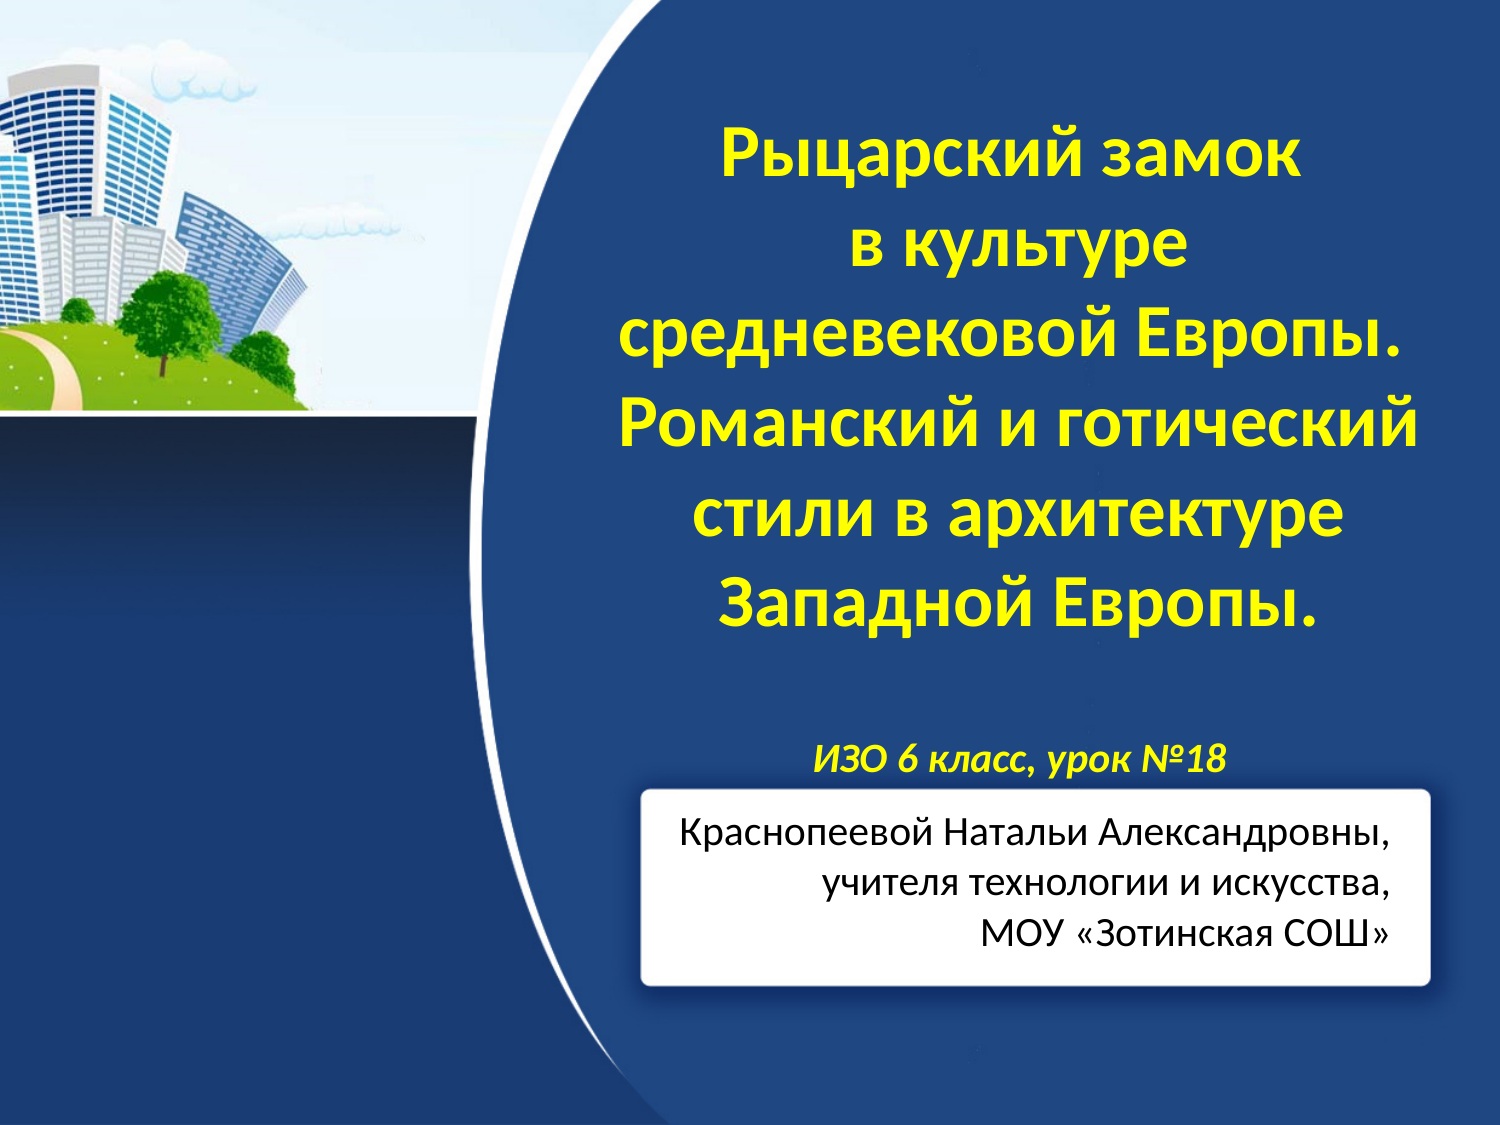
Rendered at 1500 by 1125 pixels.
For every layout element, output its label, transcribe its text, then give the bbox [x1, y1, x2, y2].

text_box Рыцарский замок в культуре средневековой Европы. Романский и готический стили в архитектуре Западной Европы. ИЗО 6 класс, урок №18 [585, 93, 1453, 789]
picture [0, 0, 1500, 1125]
text_box Краснопеевой Натальи Александровны, учителя технологии и искусства, МОУ «Зотинская СОШ» [656, 796, 1407, 1012]
